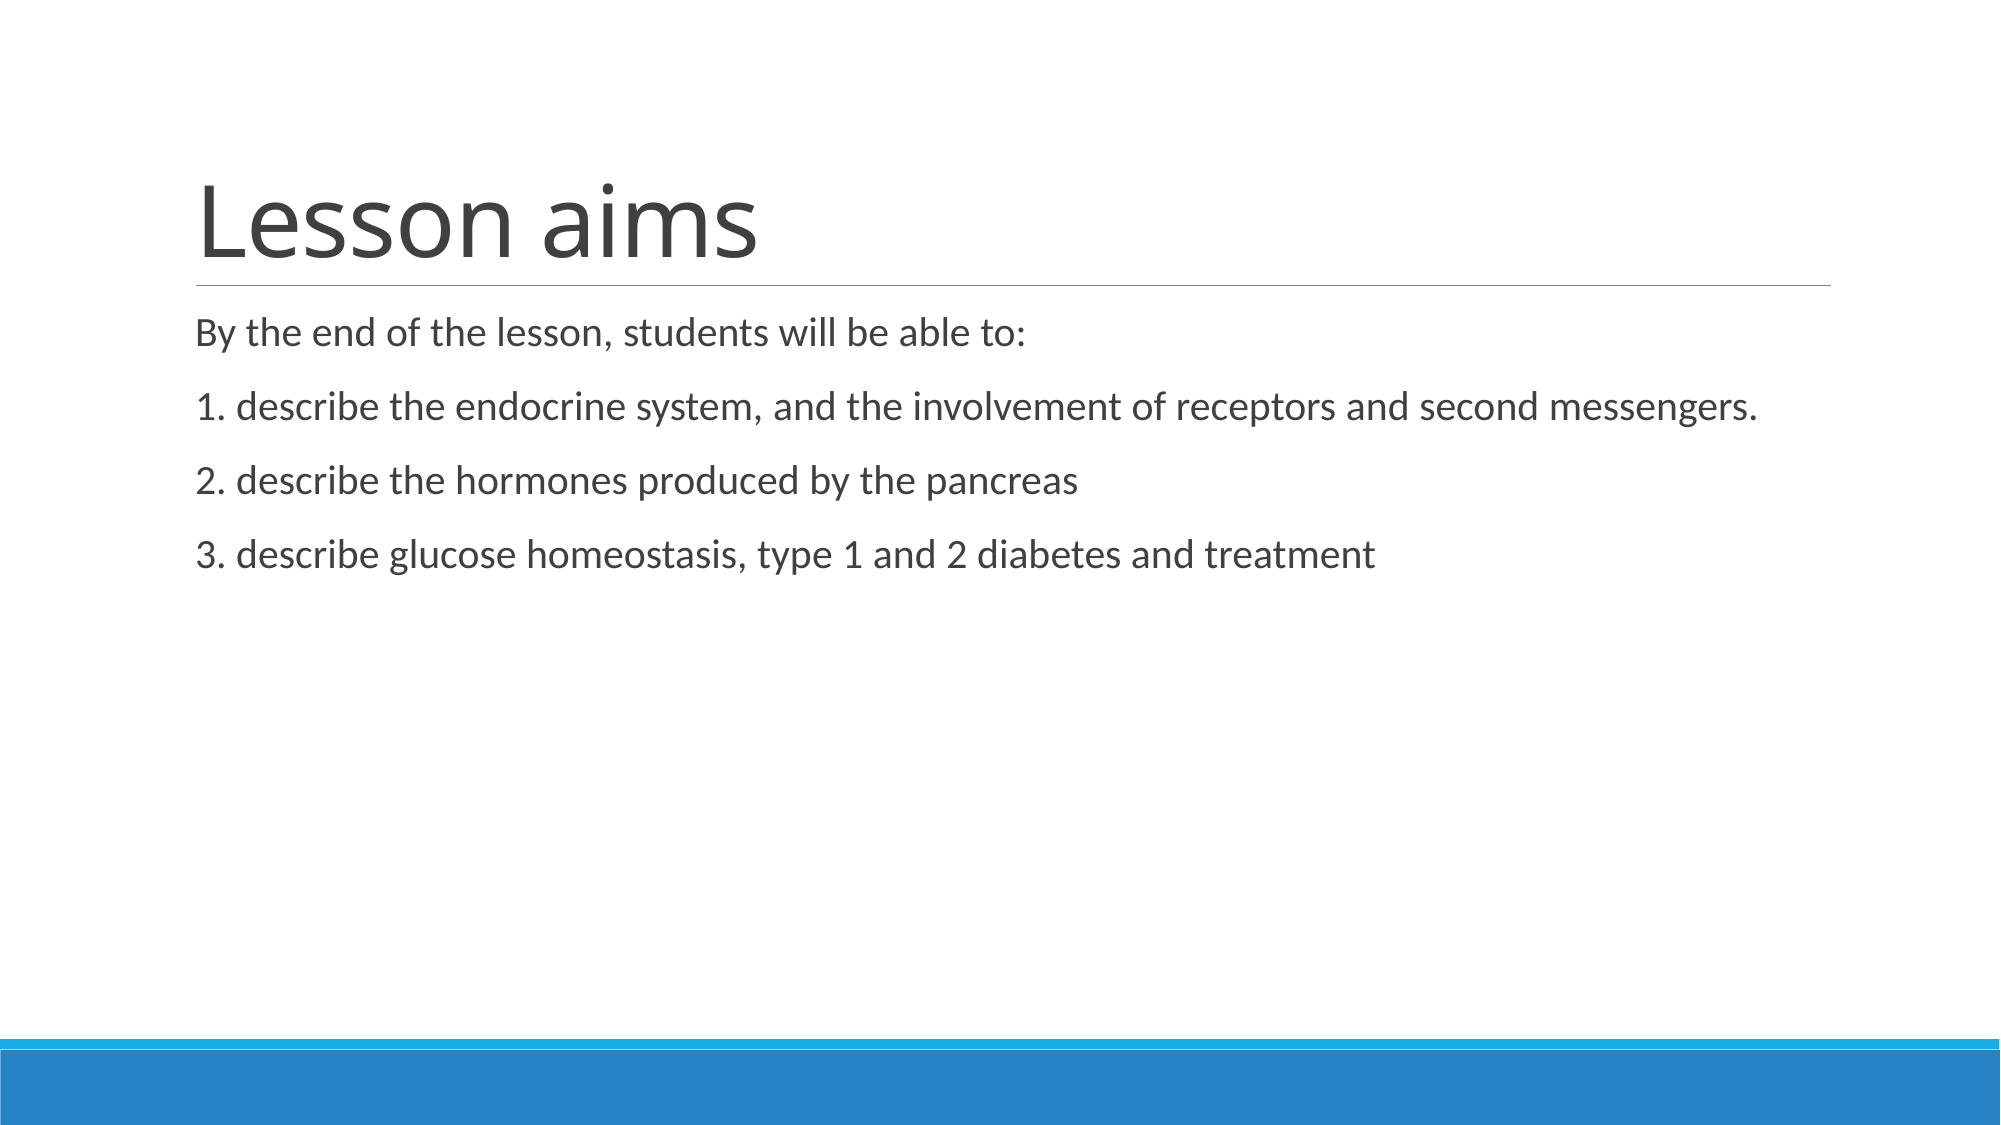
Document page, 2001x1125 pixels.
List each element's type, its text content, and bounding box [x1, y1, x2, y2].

list By the end of the lesson, students will be able to: 1. describe the endocrine system, and the involvement of receptors and second messengers. 2. describe the hormones produced by the pancreas 3. describe glucose homeostasis, type 1 and 2 diabetes and treatment [180, 302, 1830, 963]
title Lesson aims [180, 47, 1830, 285]
